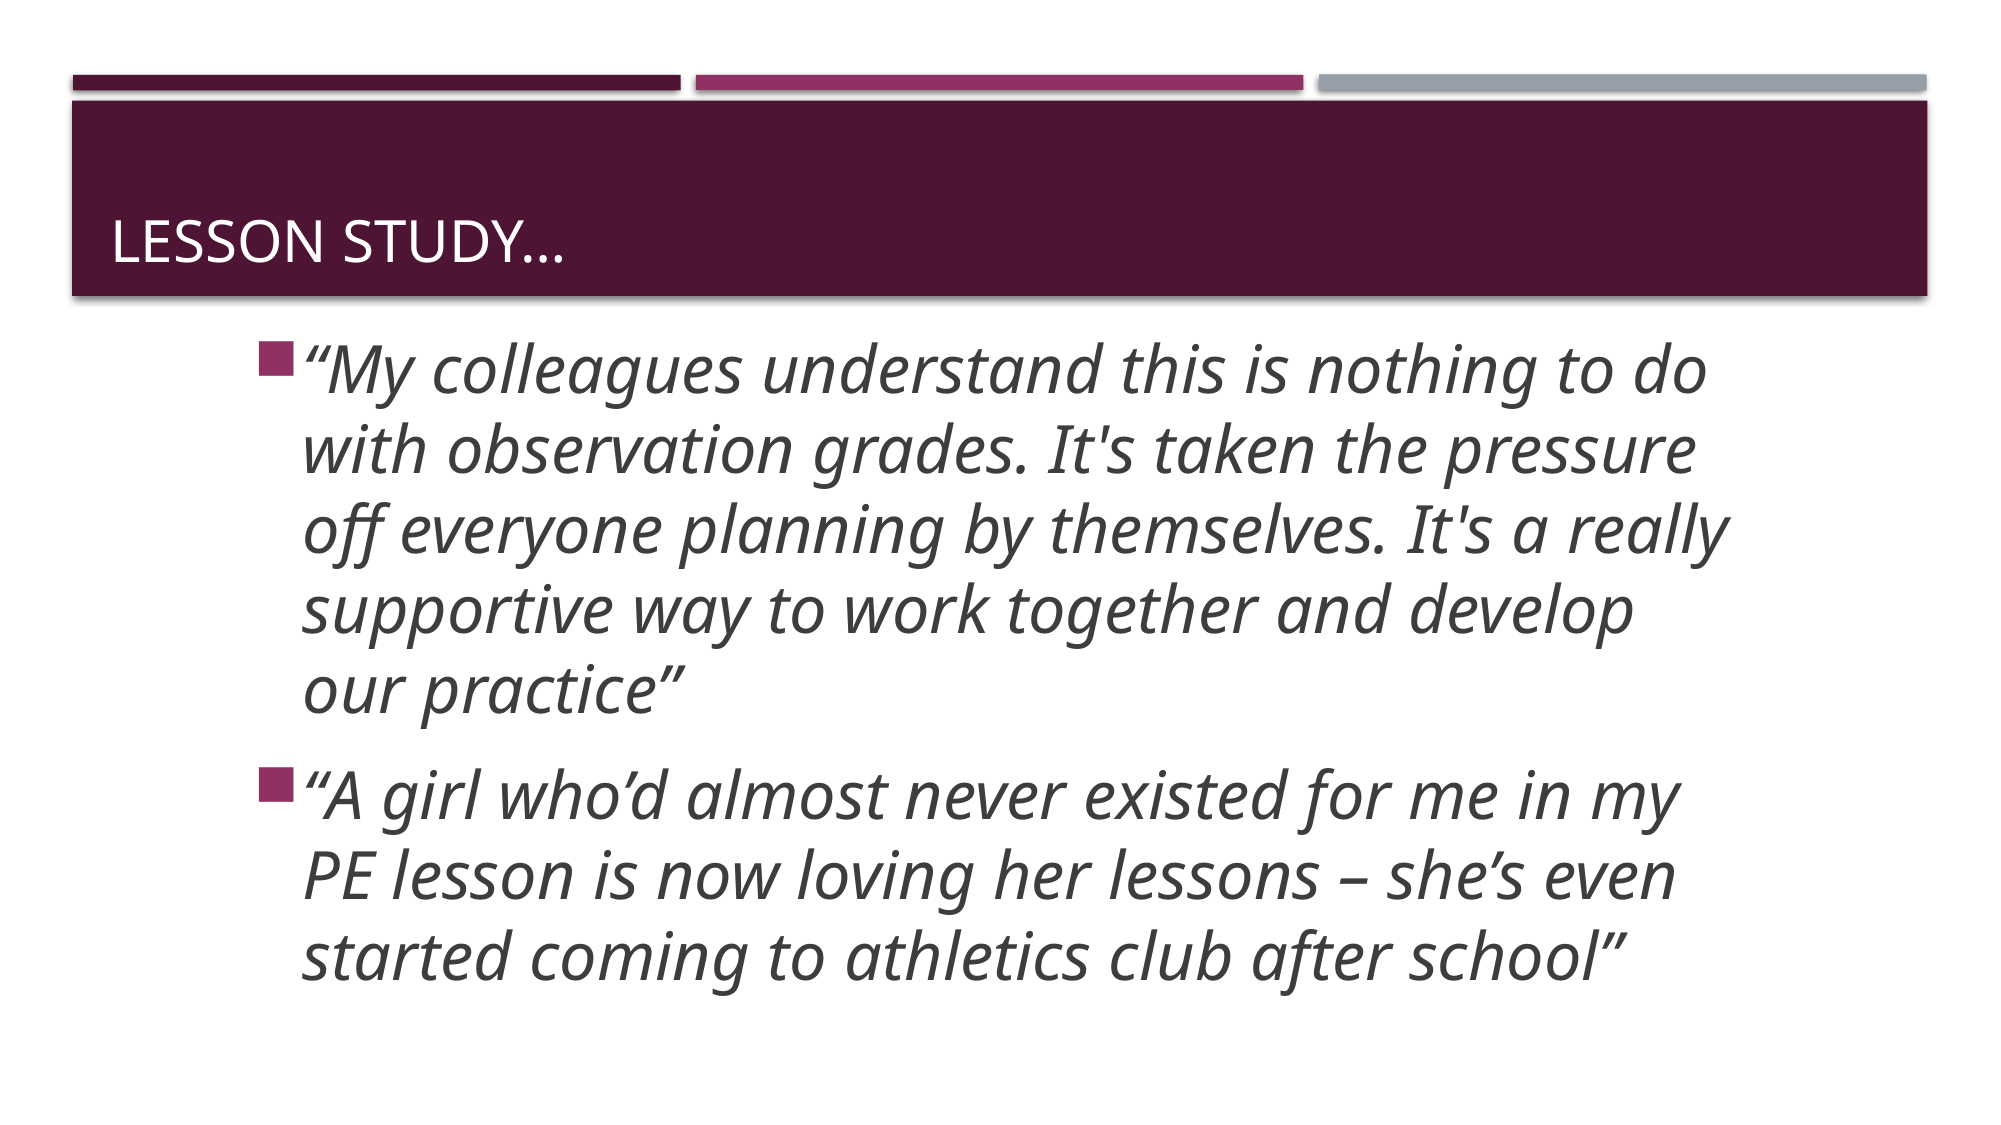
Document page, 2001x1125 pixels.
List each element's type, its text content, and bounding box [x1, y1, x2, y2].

list “My colleagues understand this is nothing to do with observation grades. It's taken the pressure off everyone planning by themselves. It's a really supportive way to work together and develop our practice” “A girl who’d almost never existed for me in my PE lesson is now loving her lessons – she’s even started coming to athletics club after school” [237, 270, 1763, 1050]
title Lesson Study… [95, 115, 1905, 282]
